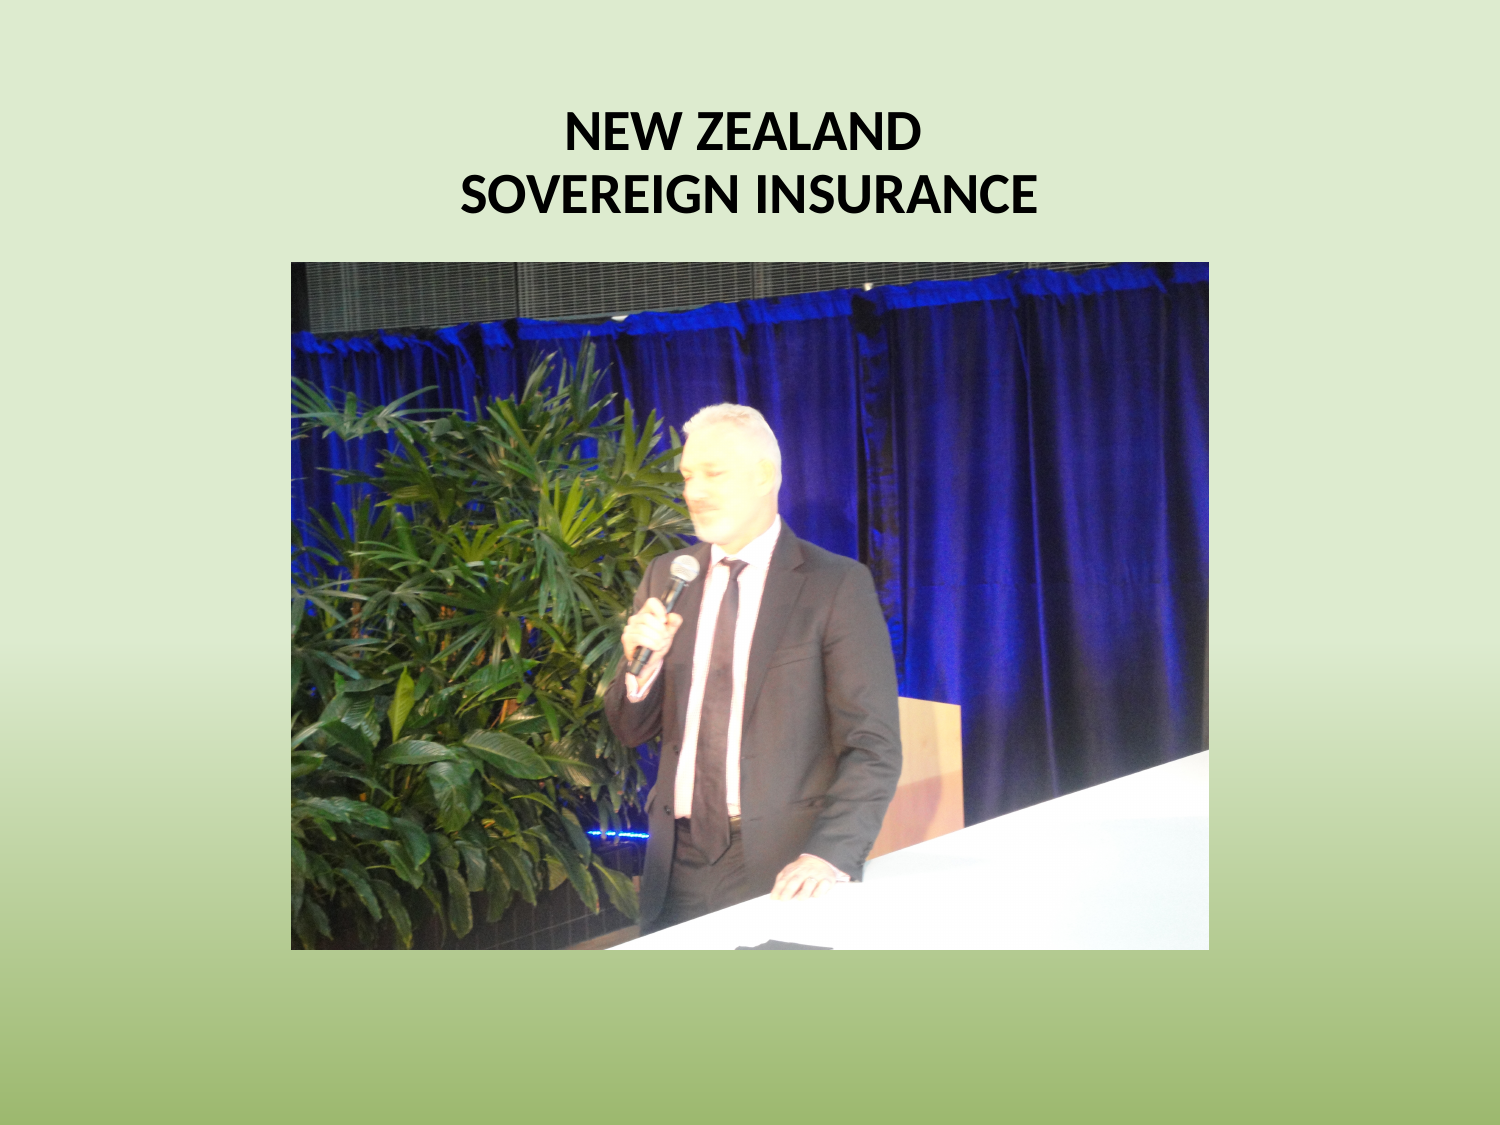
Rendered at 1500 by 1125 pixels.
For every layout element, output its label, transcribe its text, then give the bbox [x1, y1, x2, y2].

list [291, 262, 1209, 951]
title NEW ZEALAND SOVEREIGN INSURANCE [75, 45, 1425, 233]
